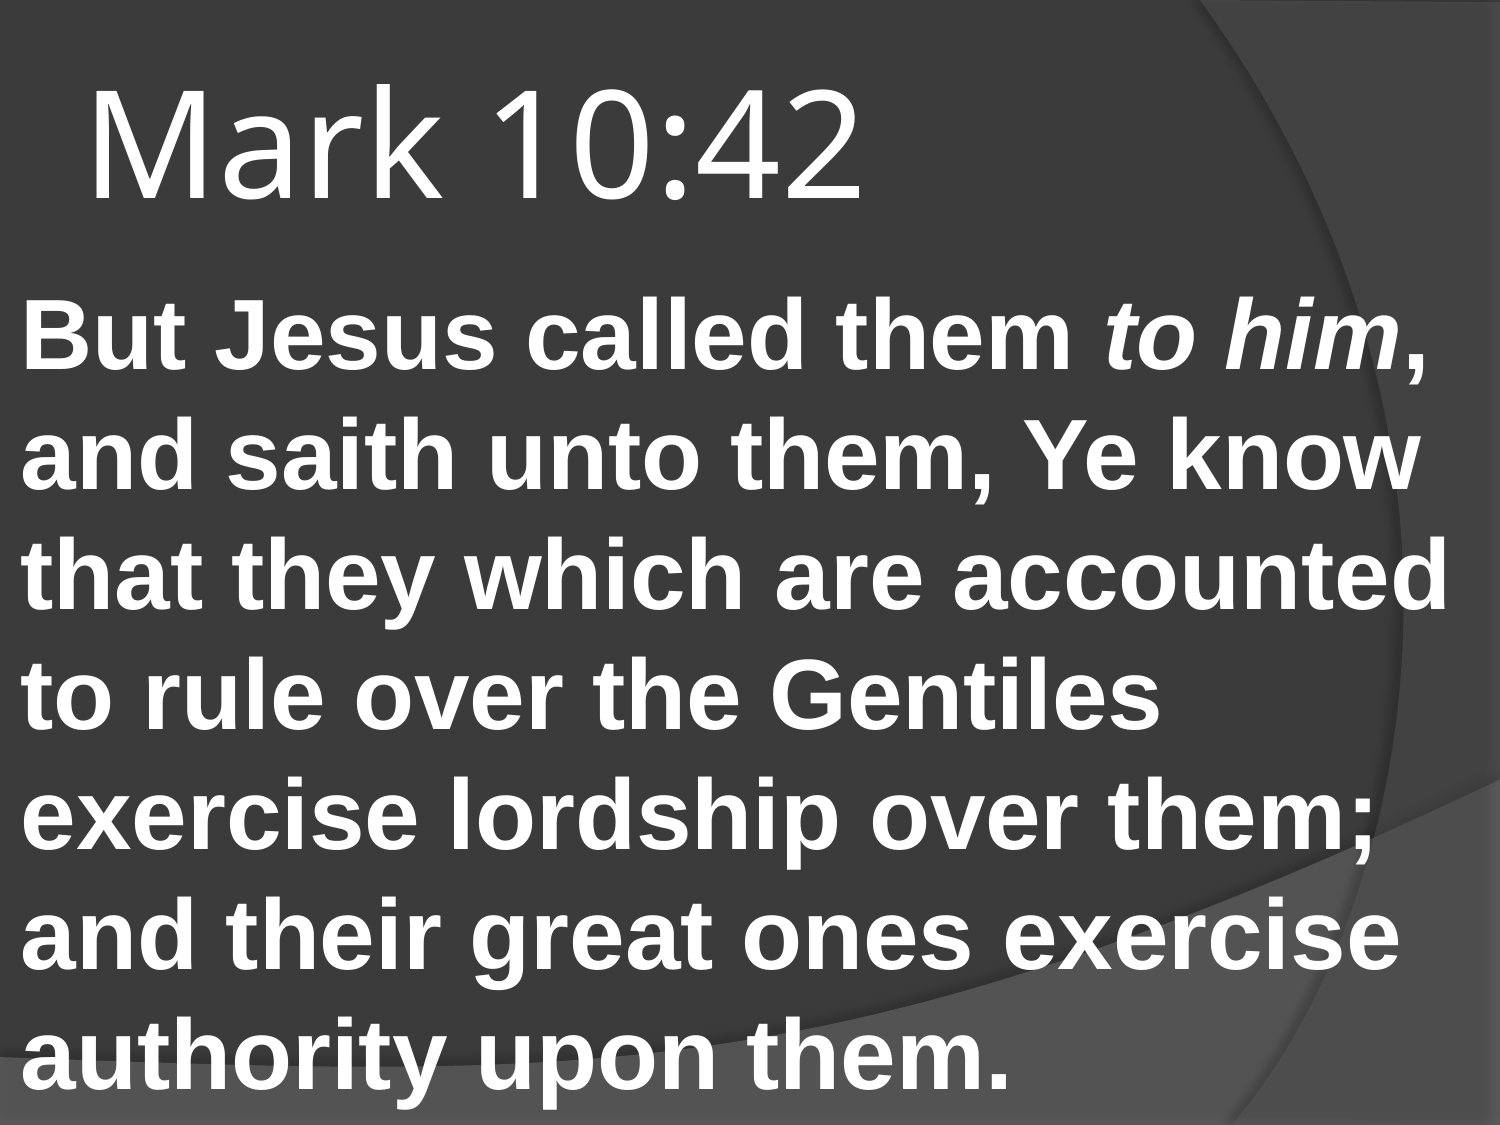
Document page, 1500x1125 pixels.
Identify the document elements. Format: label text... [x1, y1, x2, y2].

title Mark 10:42 [75, 45, 1300, 233]
list But Jesus called them to him, and saith unto them, Ye know that they which are accounted to rule over the Gentiles exercise lordship over them; and their great ones exercise authority upon them. [0, 262, 1488, 1125]
